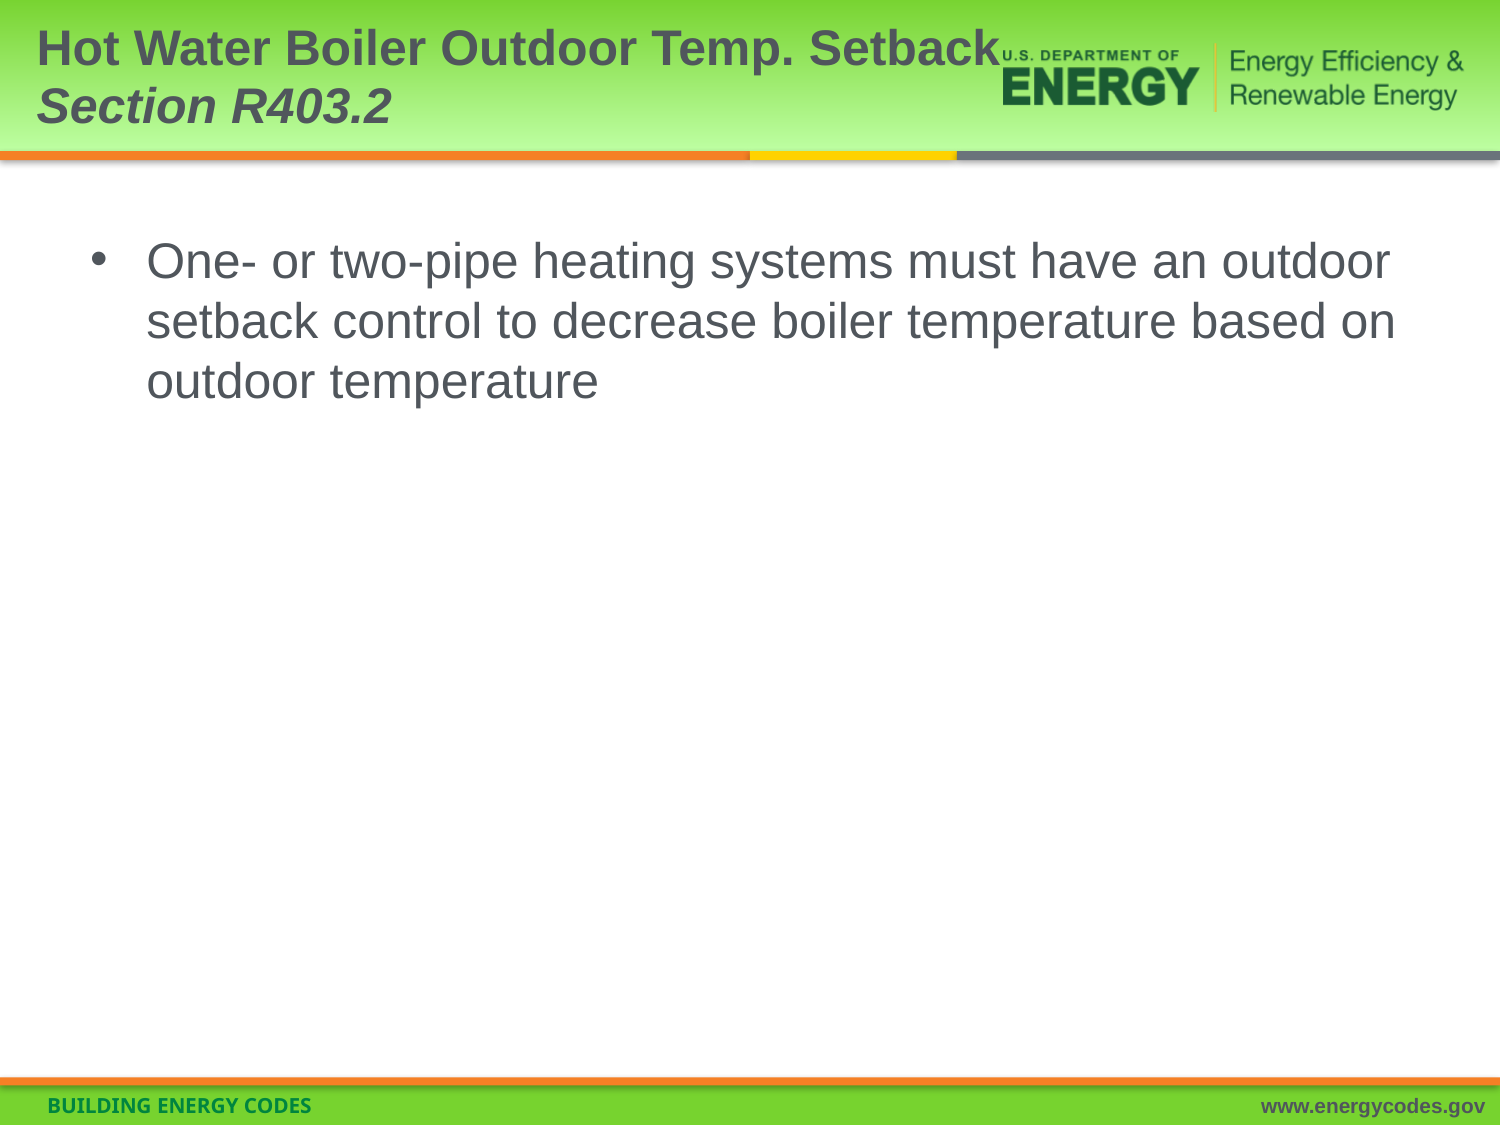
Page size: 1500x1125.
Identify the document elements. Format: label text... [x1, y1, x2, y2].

list One- or two-pipe heating systems must have an outdoor setback control to decrease boiler temperature based on outdoor temperature [75, 220, 1425, 1021]
picture [1035, 43, 1465, 112]
title Hot Water Boiler Outdoor Temp. Setback Section R403.2 [21, 0, 1035, 152]
